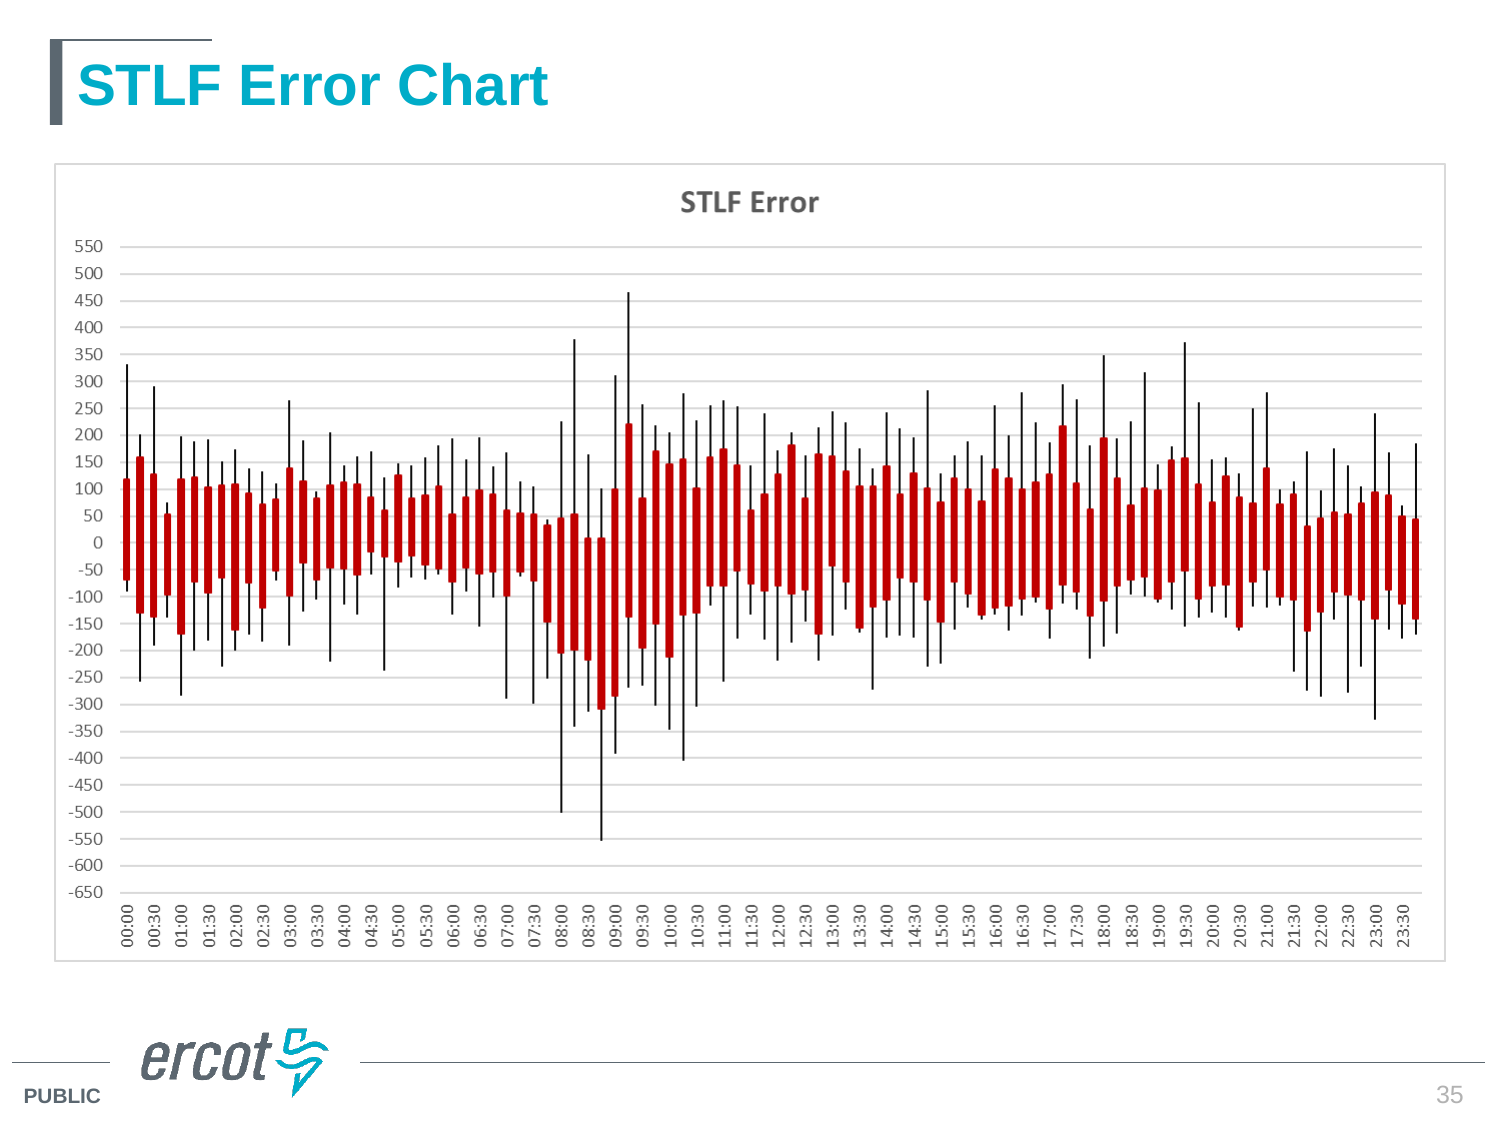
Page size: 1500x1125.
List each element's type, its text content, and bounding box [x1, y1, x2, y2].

slide_number 35 [1412, 1076, 1488, 1112]
title STLF Error Chart [62, 39, 1450, 125]
picture [54, 163, 1446, 962]
picture [137, 1024, 332, 1100]
